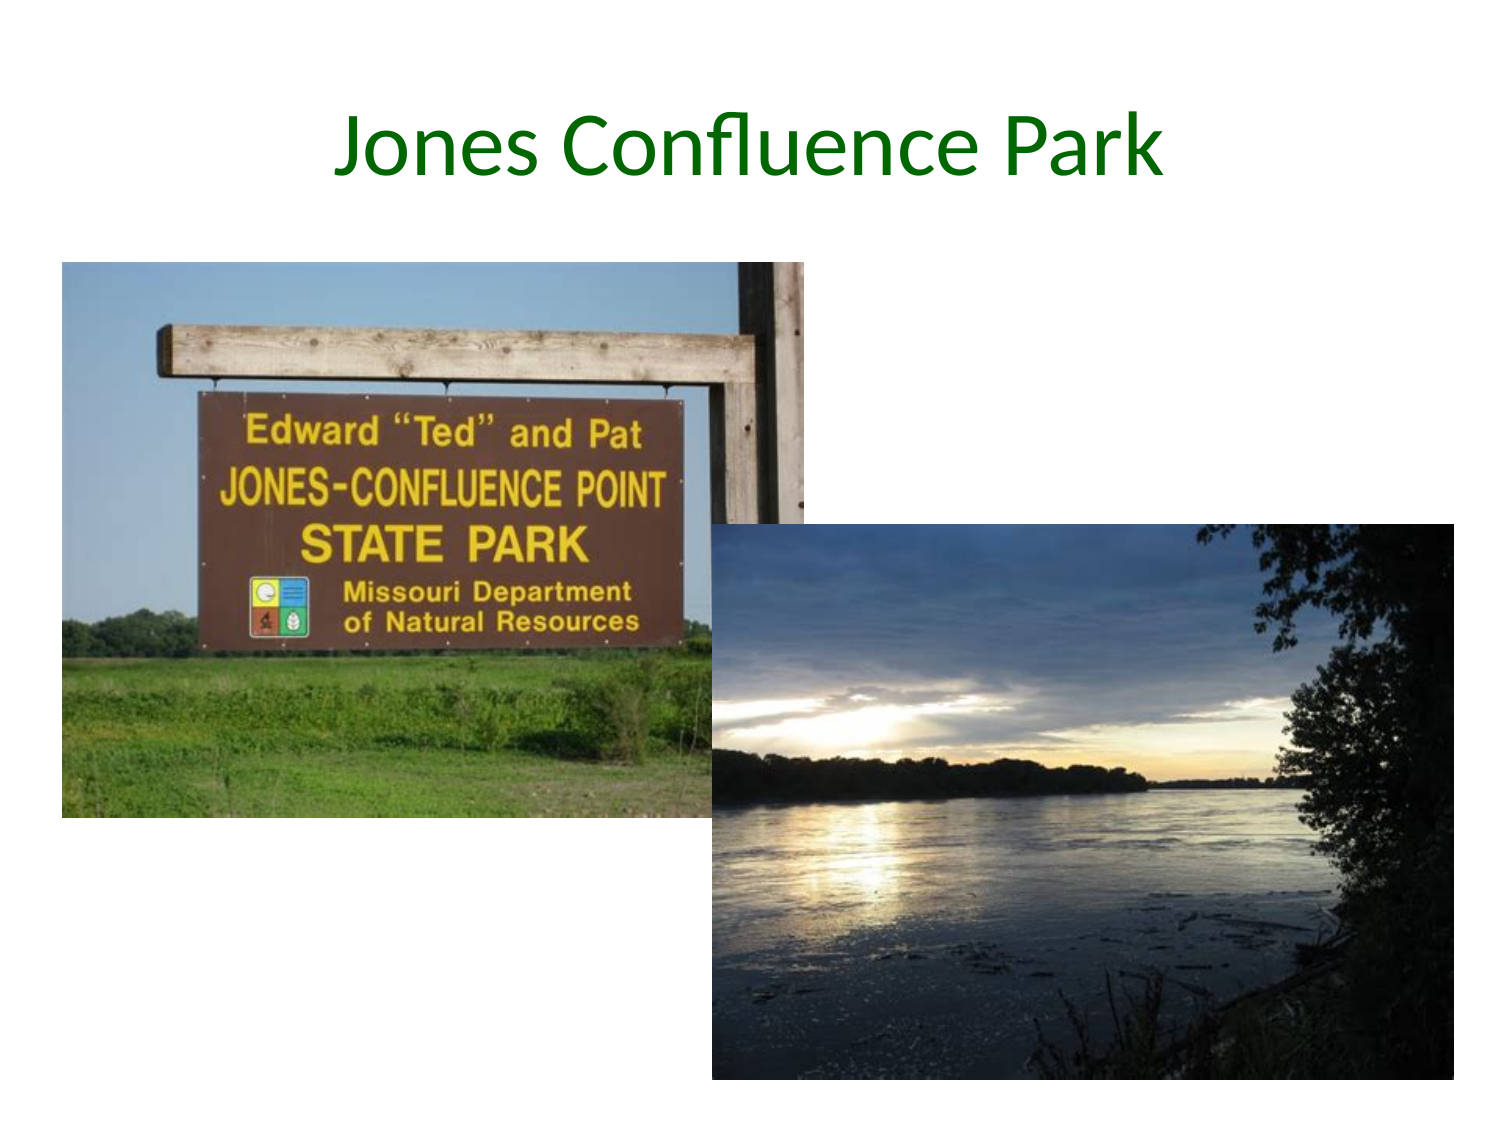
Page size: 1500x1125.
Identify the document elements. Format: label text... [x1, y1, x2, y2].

picture [62, 262, 1454, 1080]
title Jones Confluence Park [75, 45, 1425, 233]
